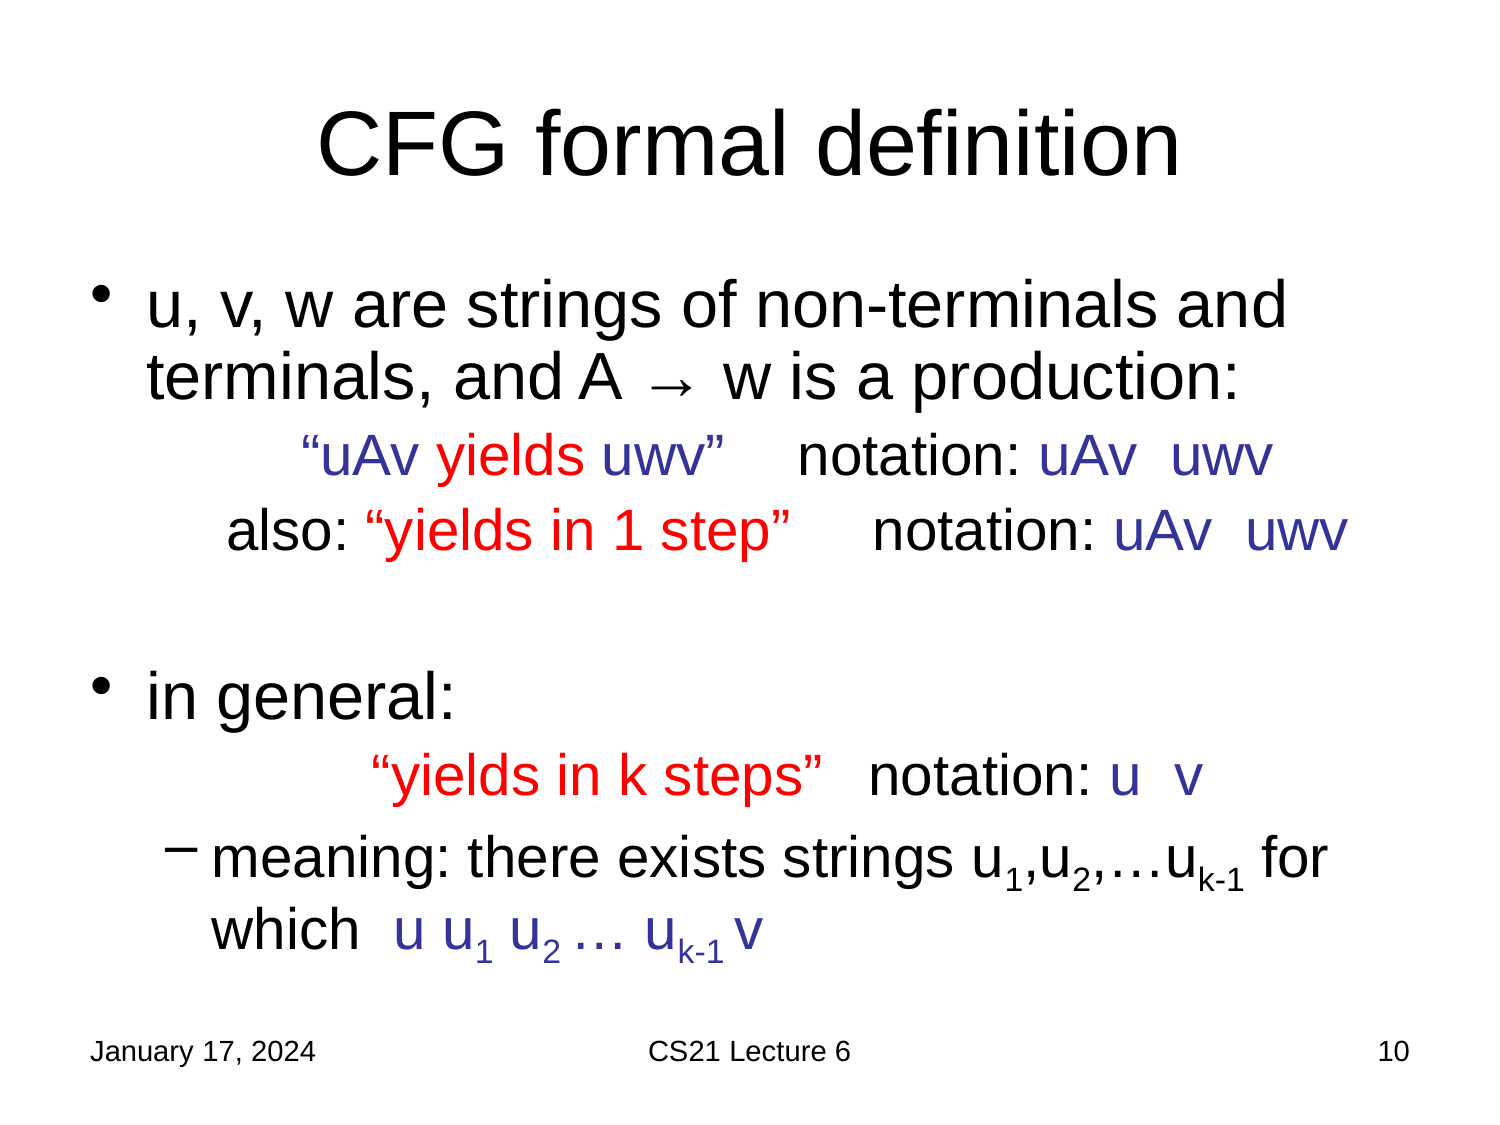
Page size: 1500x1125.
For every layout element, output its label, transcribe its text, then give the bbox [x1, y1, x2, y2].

title CFG formal definition [75, 45, 1425, 233]
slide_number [74, 1024, 426, 1103]
footer CS21 Lecture 6 [512, 1024, 988, 1103]
slide_number 10 [1074, 1024, 1426, 1103]
